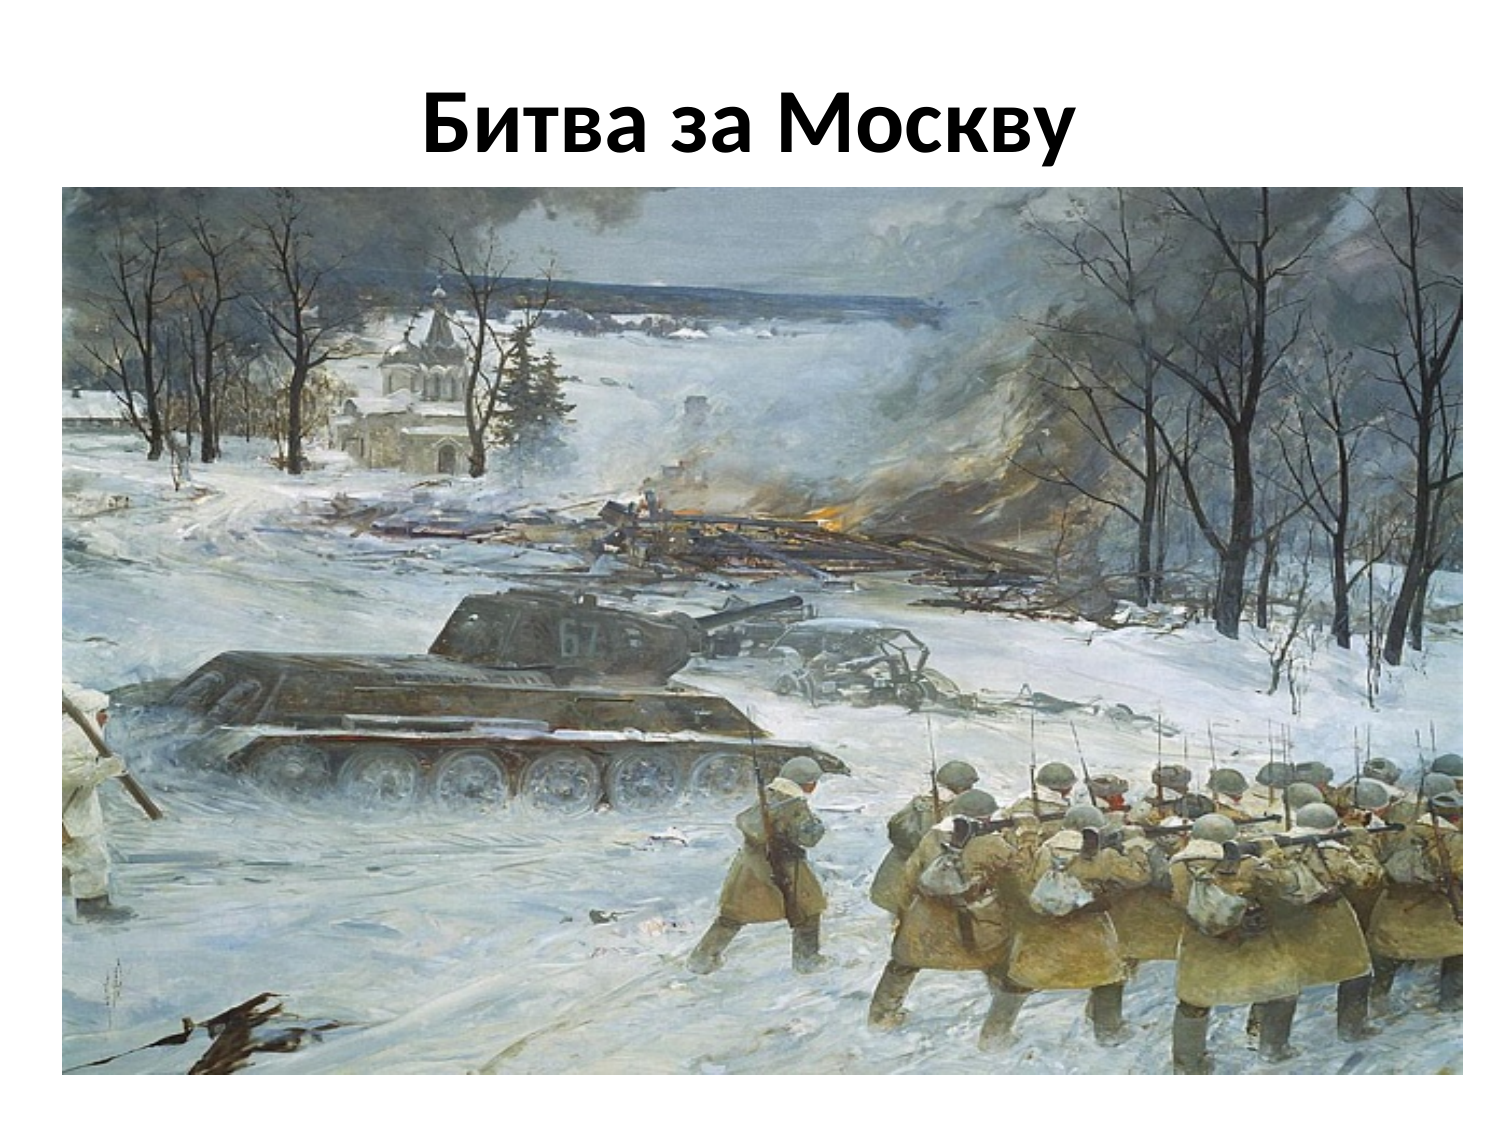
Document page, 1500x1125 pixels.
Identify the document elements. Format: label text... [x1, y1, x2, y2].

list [62, 187, 1463, 1076]
title Битва за Москву [75, 45, 1425, 185]
